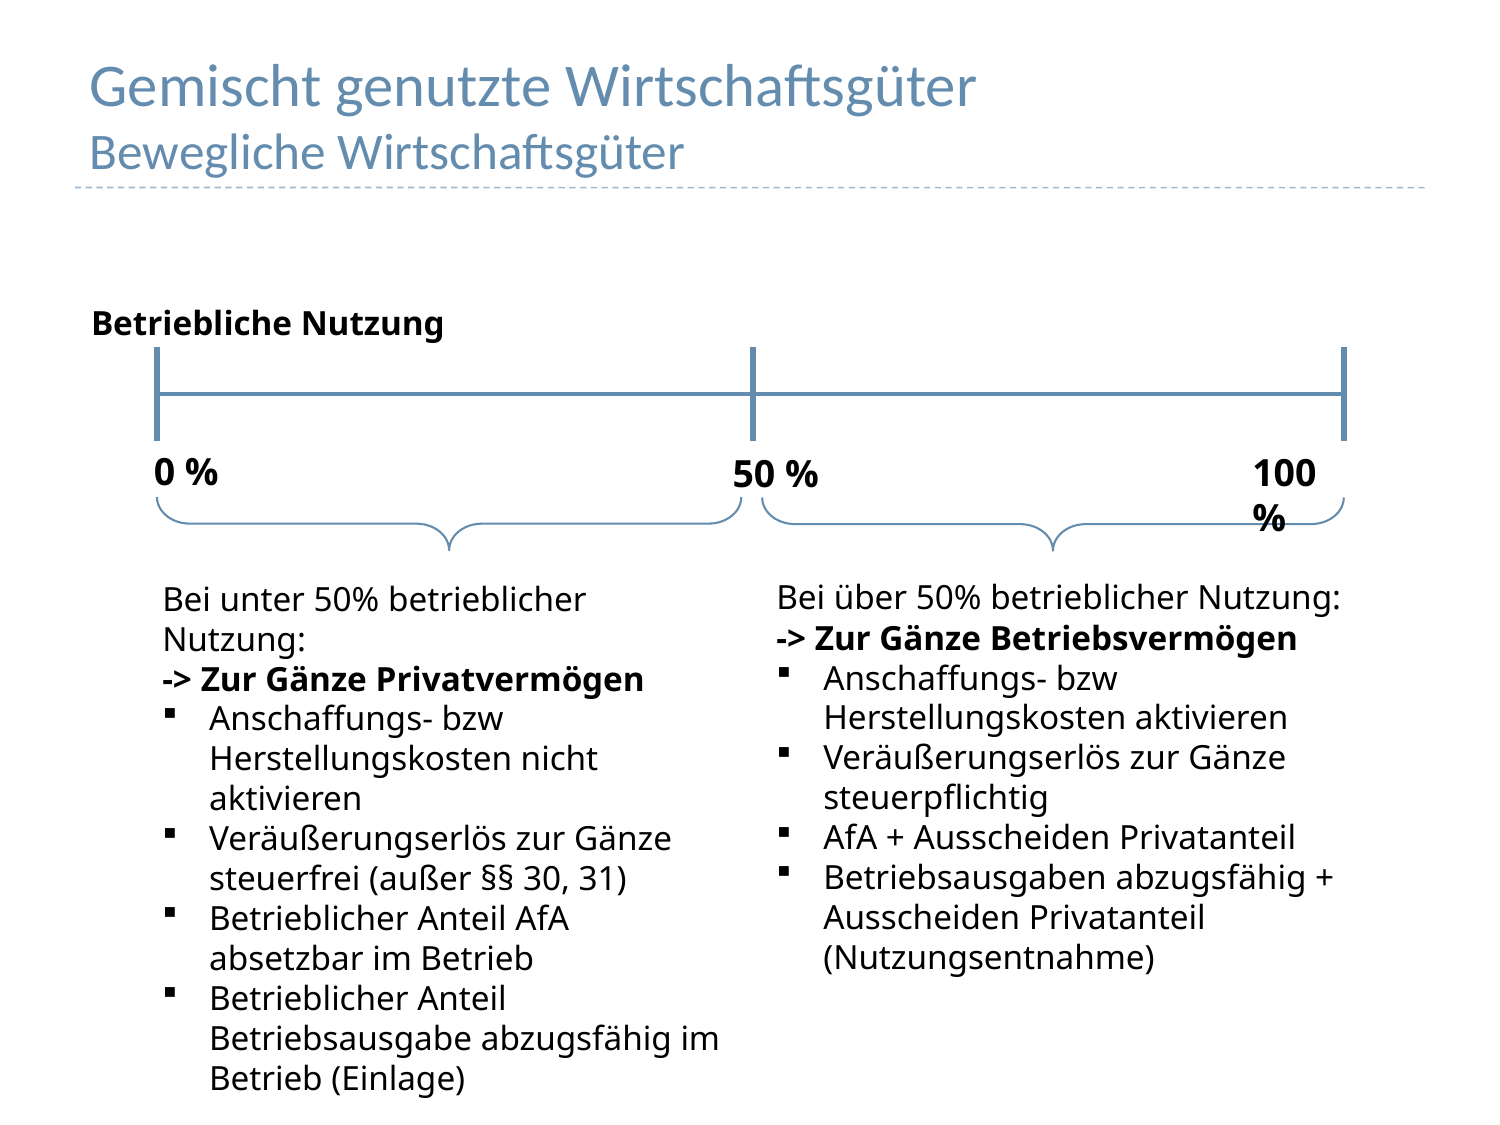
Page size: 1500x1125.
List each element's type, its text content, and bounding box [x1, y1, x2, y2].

text_box Bei unter 50% betrieblicher Nutzung: -> Zur Gänze Privatvermögen Anschaffungs- bzw Herstellungskosten nicht aktivieren Veräußerungserlös zur Gänze steuerfrei (außer §§ 30, 31) Betrieblicher Anteil AfA absetzbar im Betrieb Betrieblicher Anteil Betriebsausgabe abzugsfähig im Betrieb (Einlage) [147, 570, 744, 1125]
text_box Bei über 50% betrieblicher Nutzung: -> Zur Gänze Betriebsvermögen Anschaffungs- bzw Herstellungskosten aktivieren Veräußerungserlös zur Gänze steuerpflichtig AfA + Ausscheiden Privatanteil Betriebsausgaben abzugsfähig + Ausscheiden Privatanteil (Nutzungsentnahme) [761, 569, 1358, 1024]
text_box Betriebliche Nutzung [76, 294, 750, 349]
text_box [138, 346, 1368, 551]
title Gemischt genutzte Wirtschaftsgüter Bewegliche Wirtschaftsgüter [75, 37, 1425, 188]
